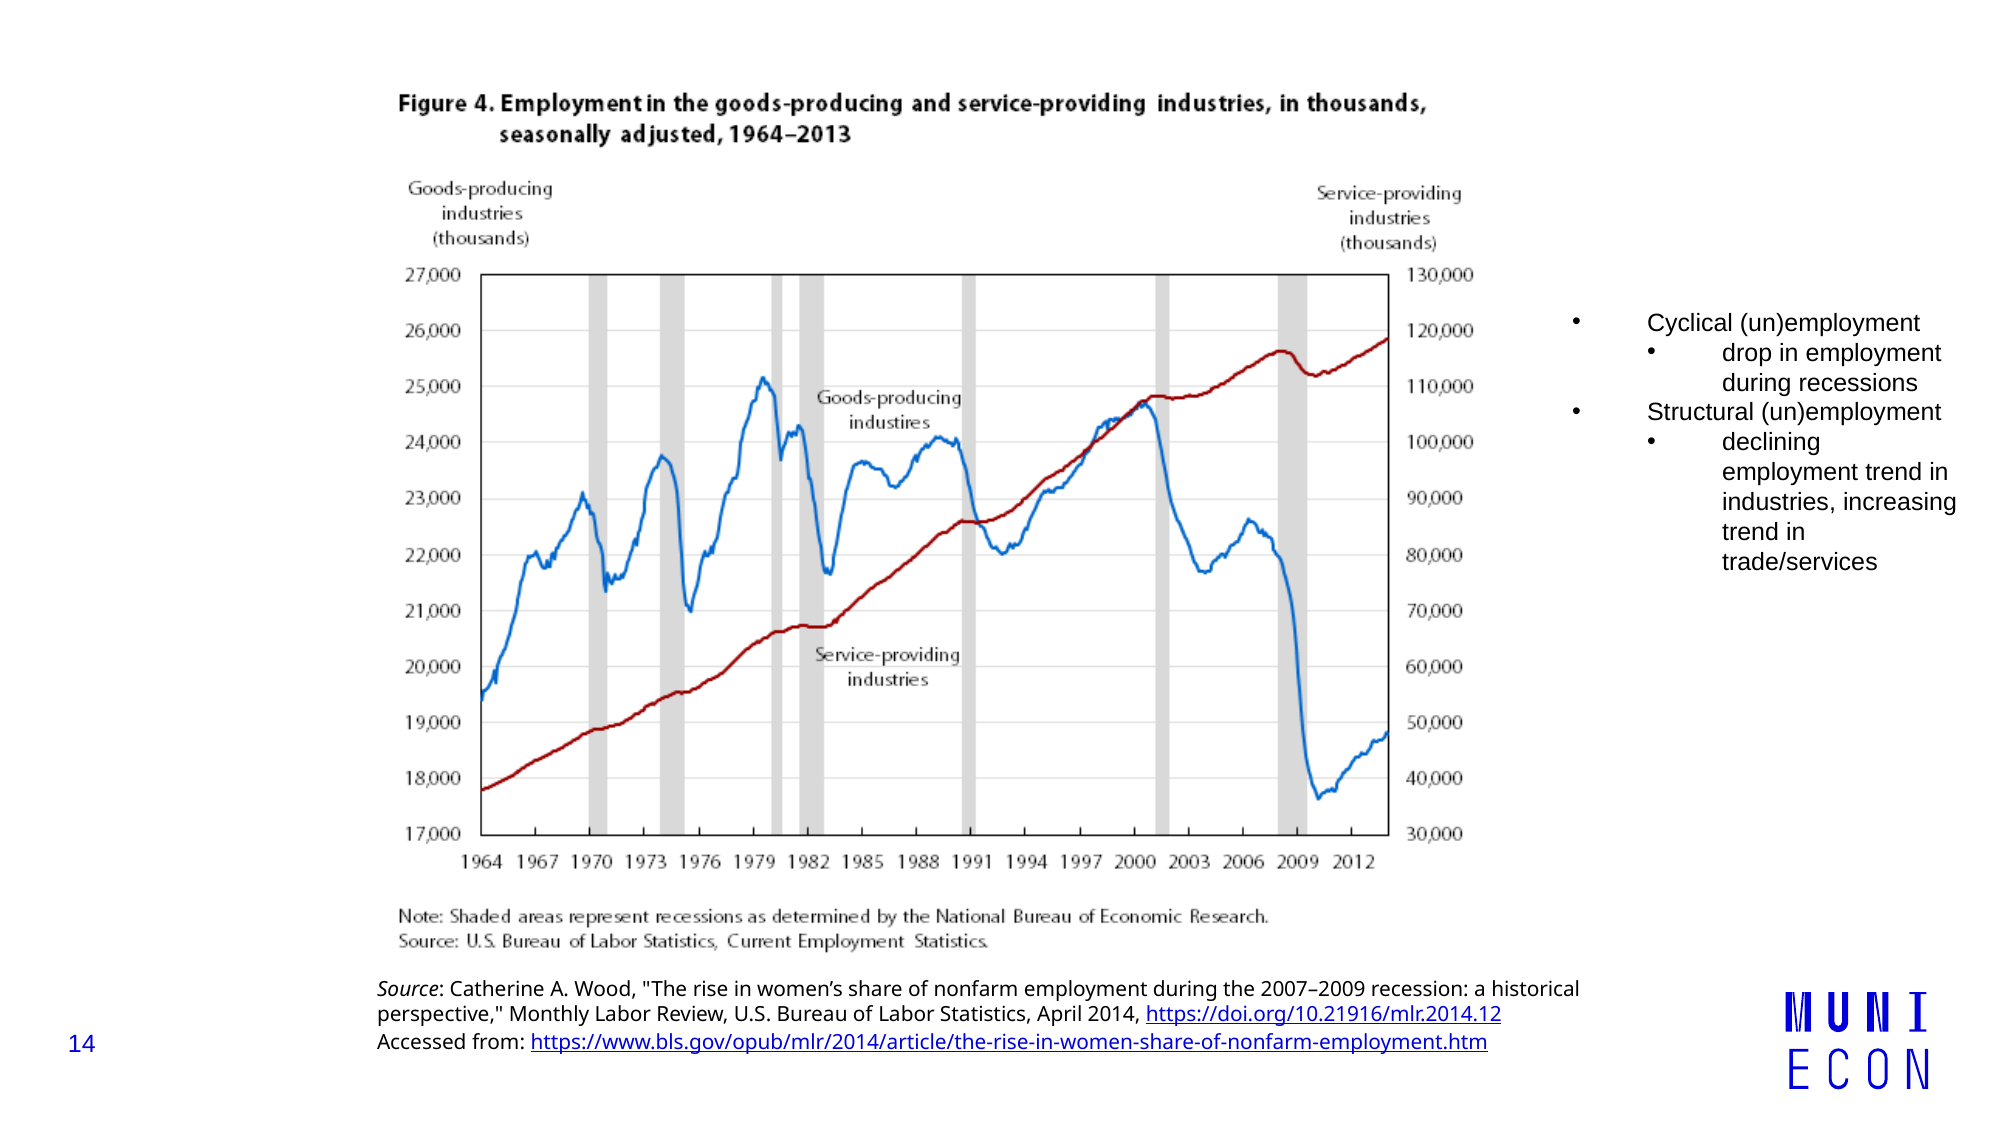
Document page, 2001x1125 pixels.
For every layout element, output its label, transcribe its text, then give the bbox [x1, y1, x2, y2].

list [383, 79, 1498, 968]
slide_number 14 [67, 1021, 110, 1063]
text_box Source: Catherine A. Wood, "The rise in women’s share of nonfarm employment during the 2007–2009 recession: a historical perspective," Monthly Labor Review, U.S. Bureau of Labor Statistics, April 2014, https://doi.org/10.21916/mlr.2014.12 Accessed from: https://www.bls.gov/opub/mlr/2014/article/the-rise-in-women-share-of-nonfarm-employment.htm [362, 967, 1596, 1064]
text_box Cyclical (un)employment drop in employment during recessions Structural (un)employment declining employment trend in industries, increasing trend in trade/services [1557, 298, 1975, 583]
